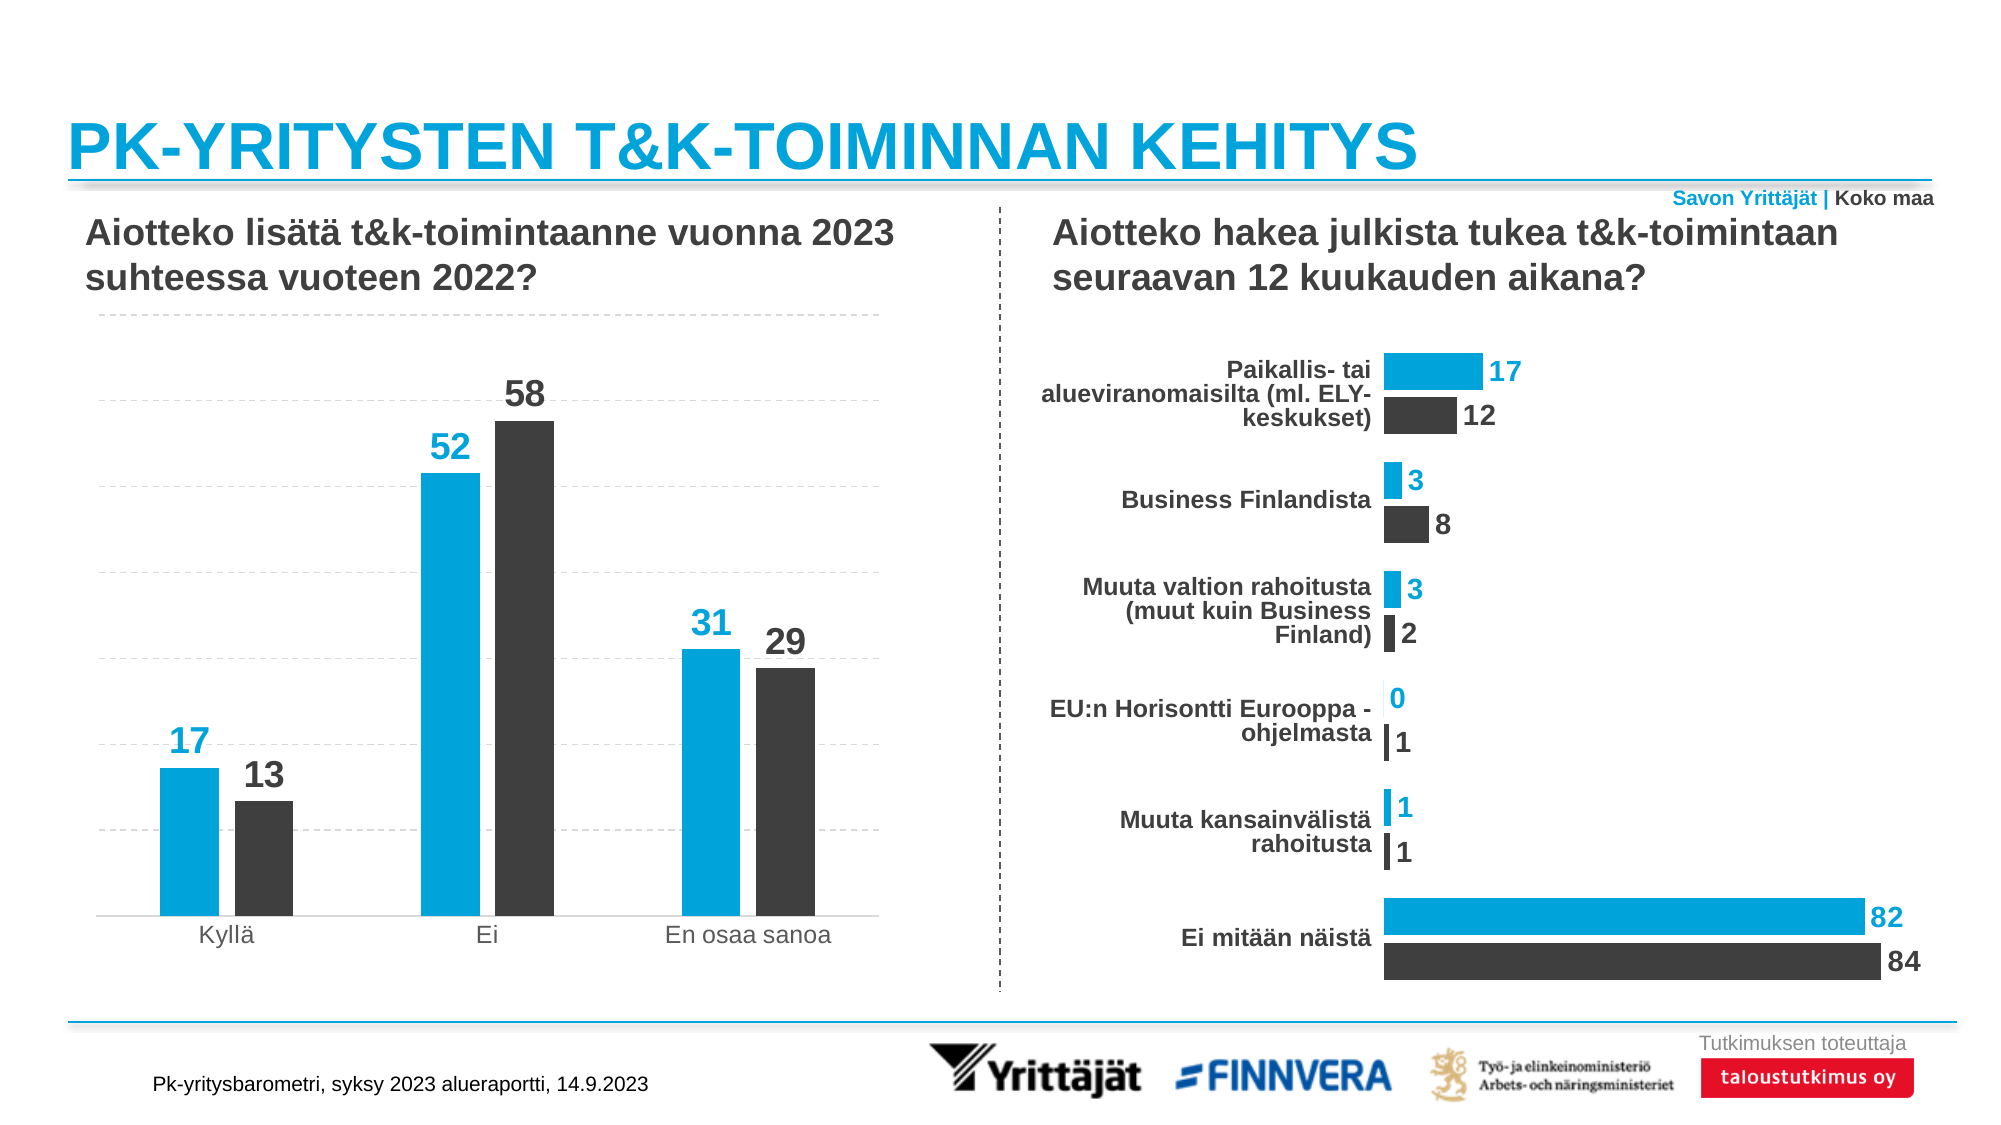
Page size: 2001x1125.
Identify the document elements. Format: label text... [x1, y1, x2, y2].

text_box Business Finlandista [1022, 482, 1378, 522]
footer Pk-yritysbarometri, syksy 2023 alueraportti, 14.9.2023 [137, 1049, 764, 1104]
chart [79, 306, 903, 1041]
text_box Ei mitään näistä [1022, 919, 1378, 959]
chart [1383, 270, 1970, 996]
text_box EU:n Horisontti Eurooppa -ohjelmasta [1022, 690, 1378, 754]
text_box Savon Yrittäjät | Koko maa [1219, 176, 1949, 217]
text_box Muuta kansainvälistä rahoitusta [1022, 802, 1378, 865]
text_box Aiotteko hakea julkista tukea t&k-toimintaan seuraavan 12 kuukauden aikana? [1037, 200, 1945, 306]
title PK-YRITYSTEN T&K-TOIMINNAN KEHITYS [67, 0, 1914, 179]
picture [911, 1024, 1914, 1121]
text_box Muuta valtion rahoitusta (muut kuin Business Finland) [1022, 569, 1378, 656]
text_box Aiotteko lisätä t&k-toimintaanne vuonna 2023 suhteessa vuoteen 2022? [70, 200, 978, 306]
text_box Paikallis- tai alueviranomaisilta (ml. ELY-keskukset) [1022, 352, 1378, 439]
